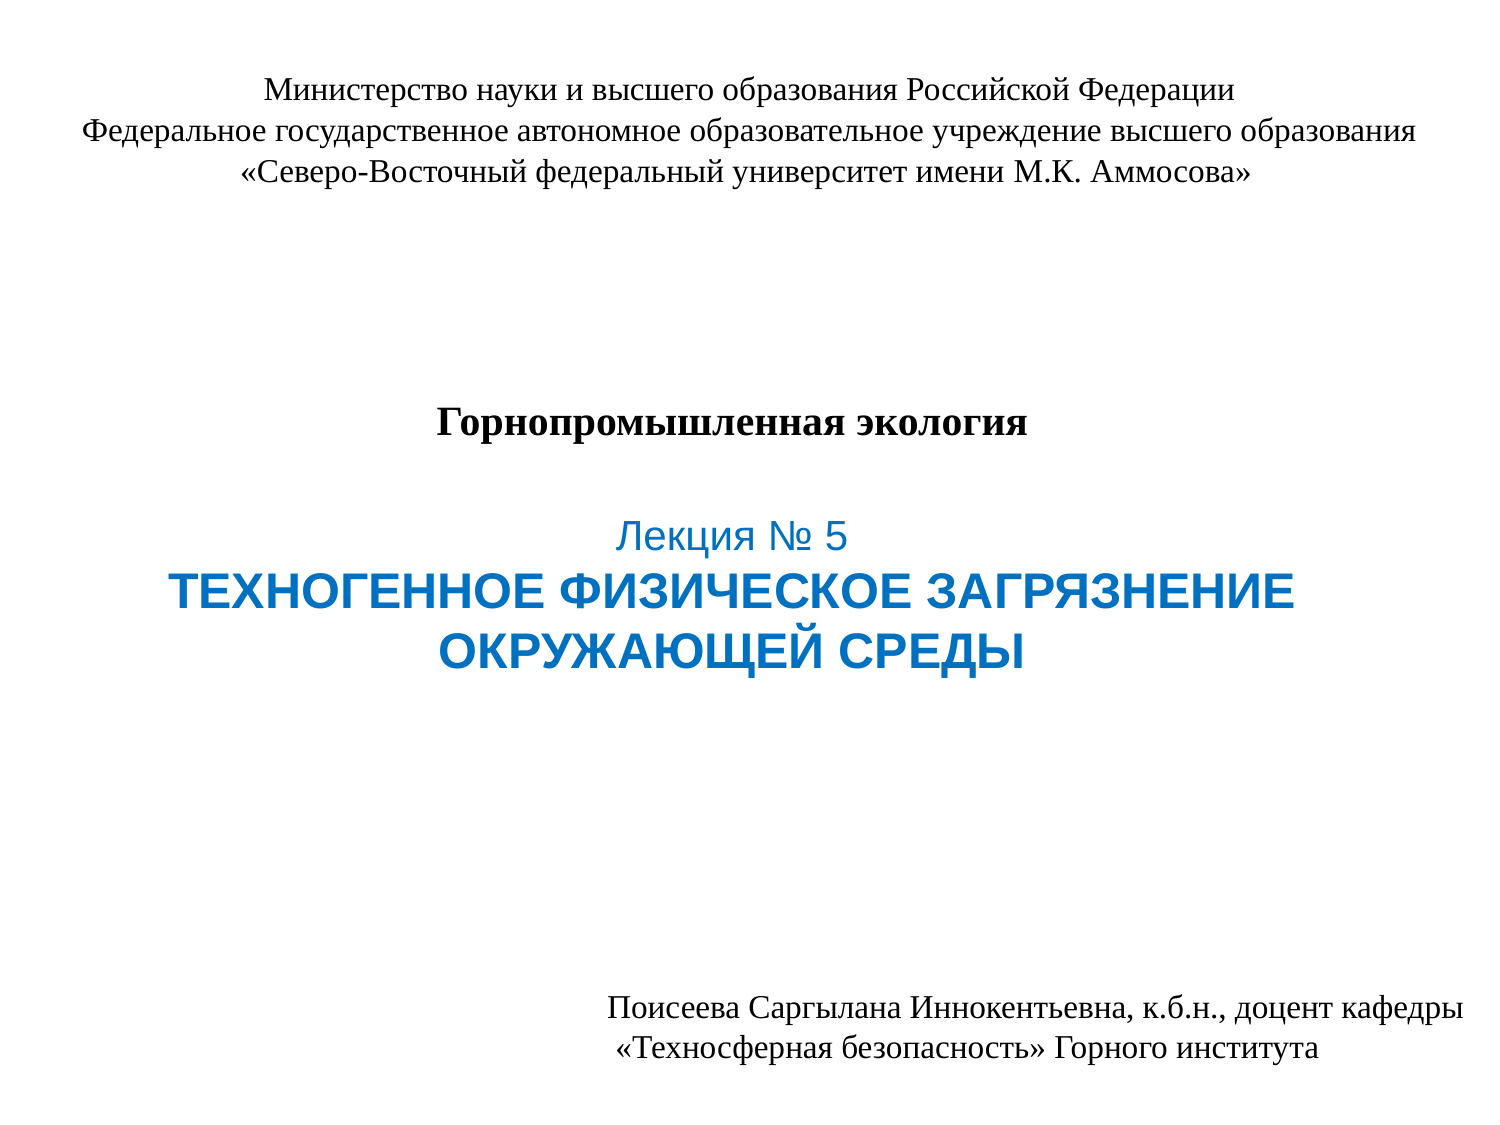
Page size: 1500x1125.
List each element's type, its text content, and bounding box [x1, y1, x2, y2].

text_box Министерство науки и высшего образования Российской Федерации Федеральное государственное автономное образовательное учреждение высшего образования «Северо-Восточный федеральный университет имени М.К. Аммосова» [64, 66, 1436, 189]
text_box Горнопромышленная экология [370, 353, 1095, 444]
text_box Поисеева Саргылана Иннокентьевна, к.б.н., доцент кафедры «Техносферная безопасность» Горного института [592, 977, 1489, 1073]
title Лекция № 5 ТЕХНОГЕННОЕ ФИЗИЧЕСКОЕ ЗАГРЯЗНЕНИЕ ОКРУЖАЮЩЕЙ СРЕДЫ [112, 480, 1353, 687]
